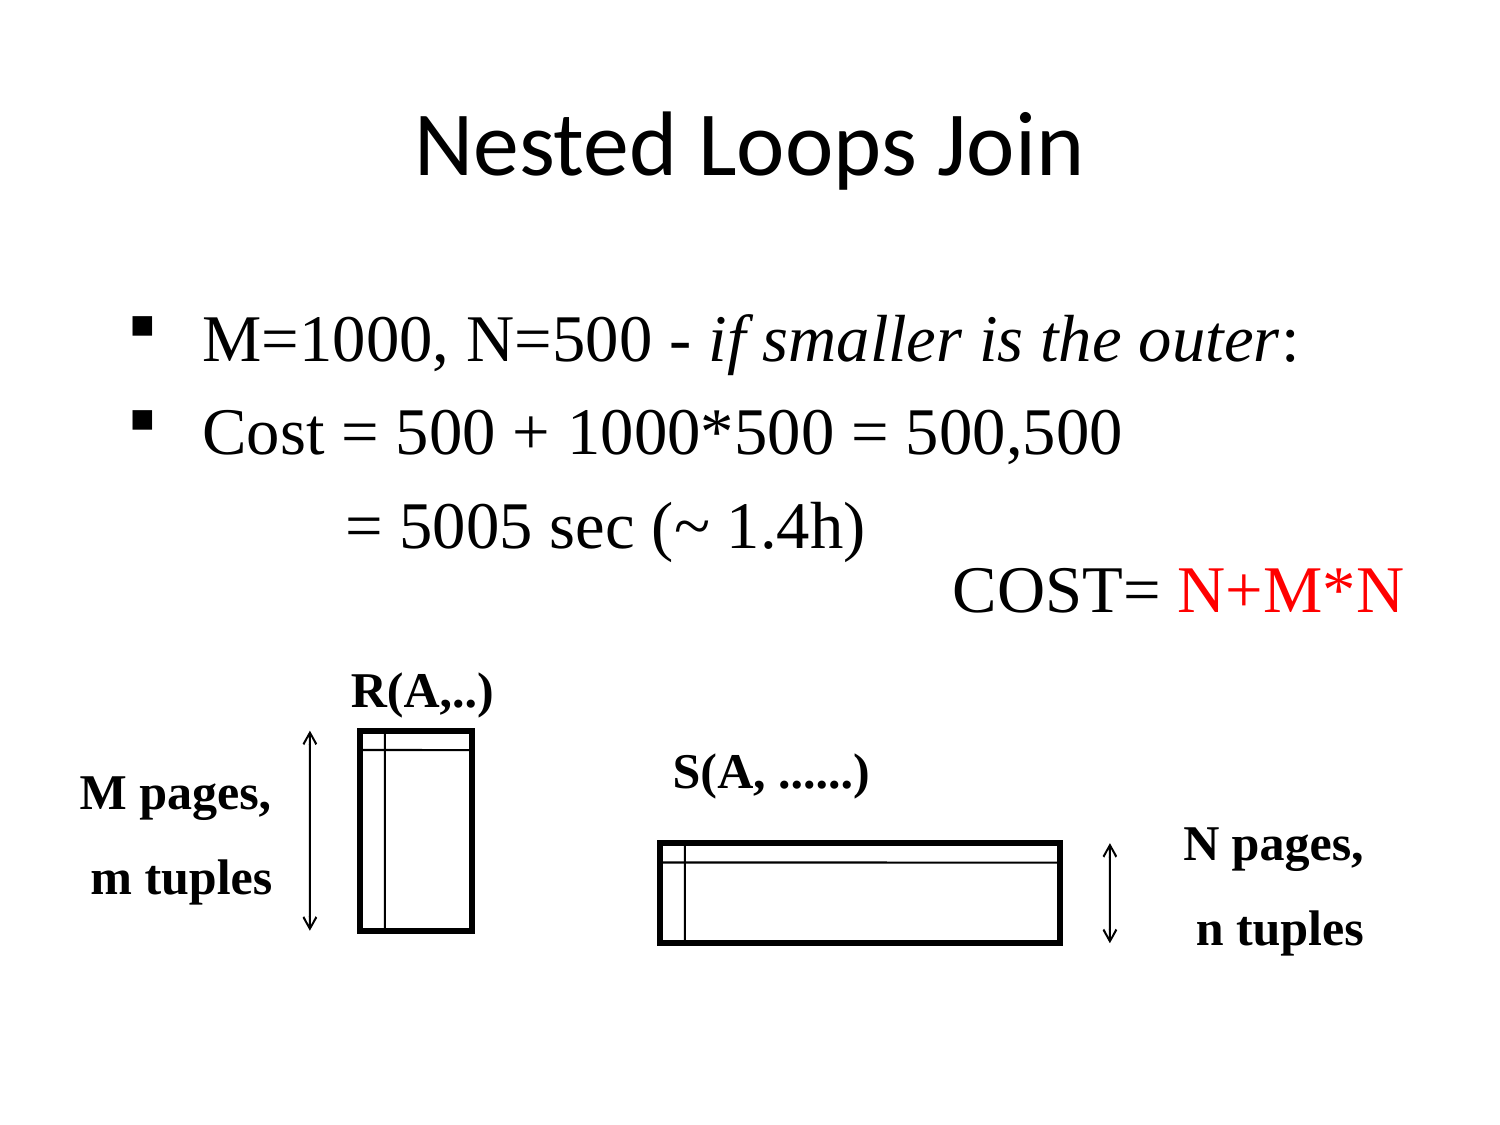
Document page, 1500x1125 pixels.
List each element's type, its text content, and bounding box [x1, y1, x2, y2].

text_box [62, 649, 1380, 968]
text_box M=1000, N=500 - if smaller is the outer: Cost = 500 + 1000*500 = 500,500 = 5005 sec (~ 1.4h) [112, 287, 1425, 625]
title Nested Loops Join [75, 45, 1425, 233]
text_box COST= N+M*N [937, 538, 1420, 634]
